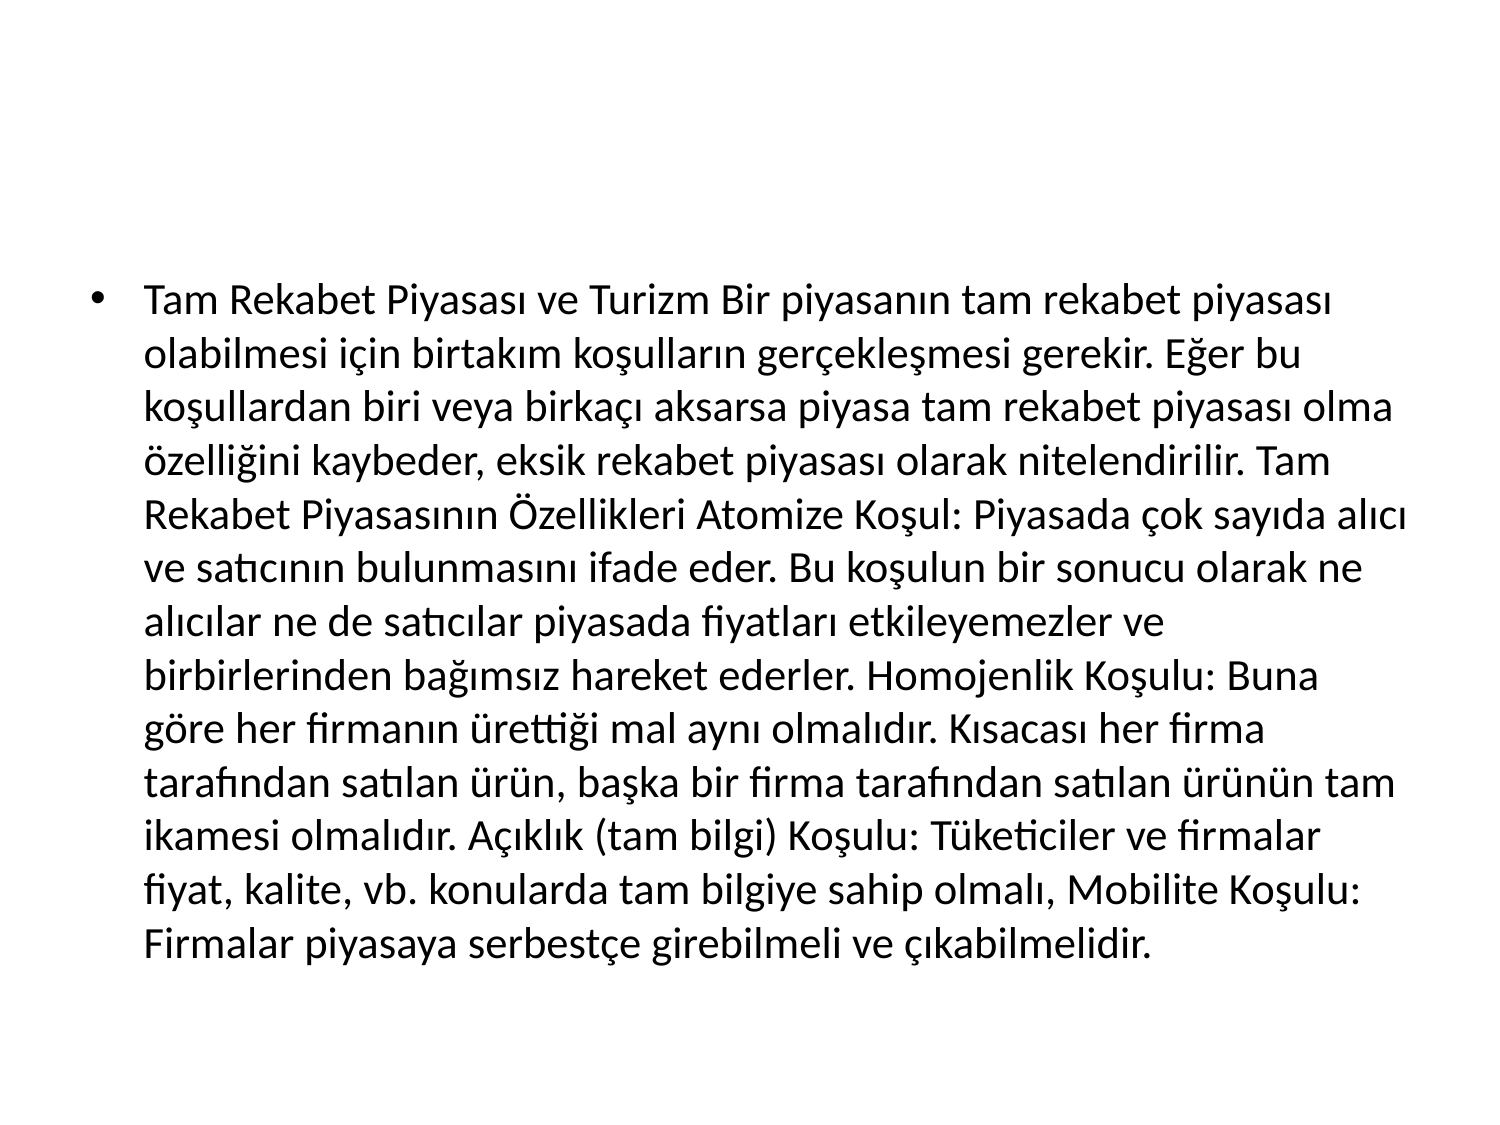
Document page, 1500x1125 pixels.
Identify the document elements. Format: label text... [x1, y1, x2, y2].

list Tam Rekabet Piyasası ve Turizm Bir piyasanın tam rekabet piyasası olabilmesi için birtakım koşulların gerçekleşmesi gerekir. Eğer bu koşullardan biri veya birkaçı aksarsa piyasa tam rekabet piyasası olma özelliğini kaybeder, eksik rekabet piyasası olarak nitelendirilir. Tam Rekabet Piyasasının Özellikleri Atomize Koşul: Piyasada çok sayıda alıcı ve satıcının bulunmasını ifade eder. Bu koşulun bir sonucu olarak ne alıcılar ne de satıcılar piyasada fiyatları etkileyemezler ve birbirlerinden bağımsız hareket ederler. Homojenlik Koşulu: Buna göre her firmanın ürettiği mal aynı olmalıdır. Kısacası her firma tarafından satılan ürün, başka bir firma tarafından satılan ürünün tam ikamesi olmalıdır. Açıklık (tam bilgi) Koşulu: Tüketiciler ve firmalar fiyat, kalite, vb. konularda tam bilgiye sahip olmalı, Mobilite Koşulu: Firmalar piyasaya serbestçe girebilmeli ve çıkabilmelidir. [75, 262, 1425, 1005]
